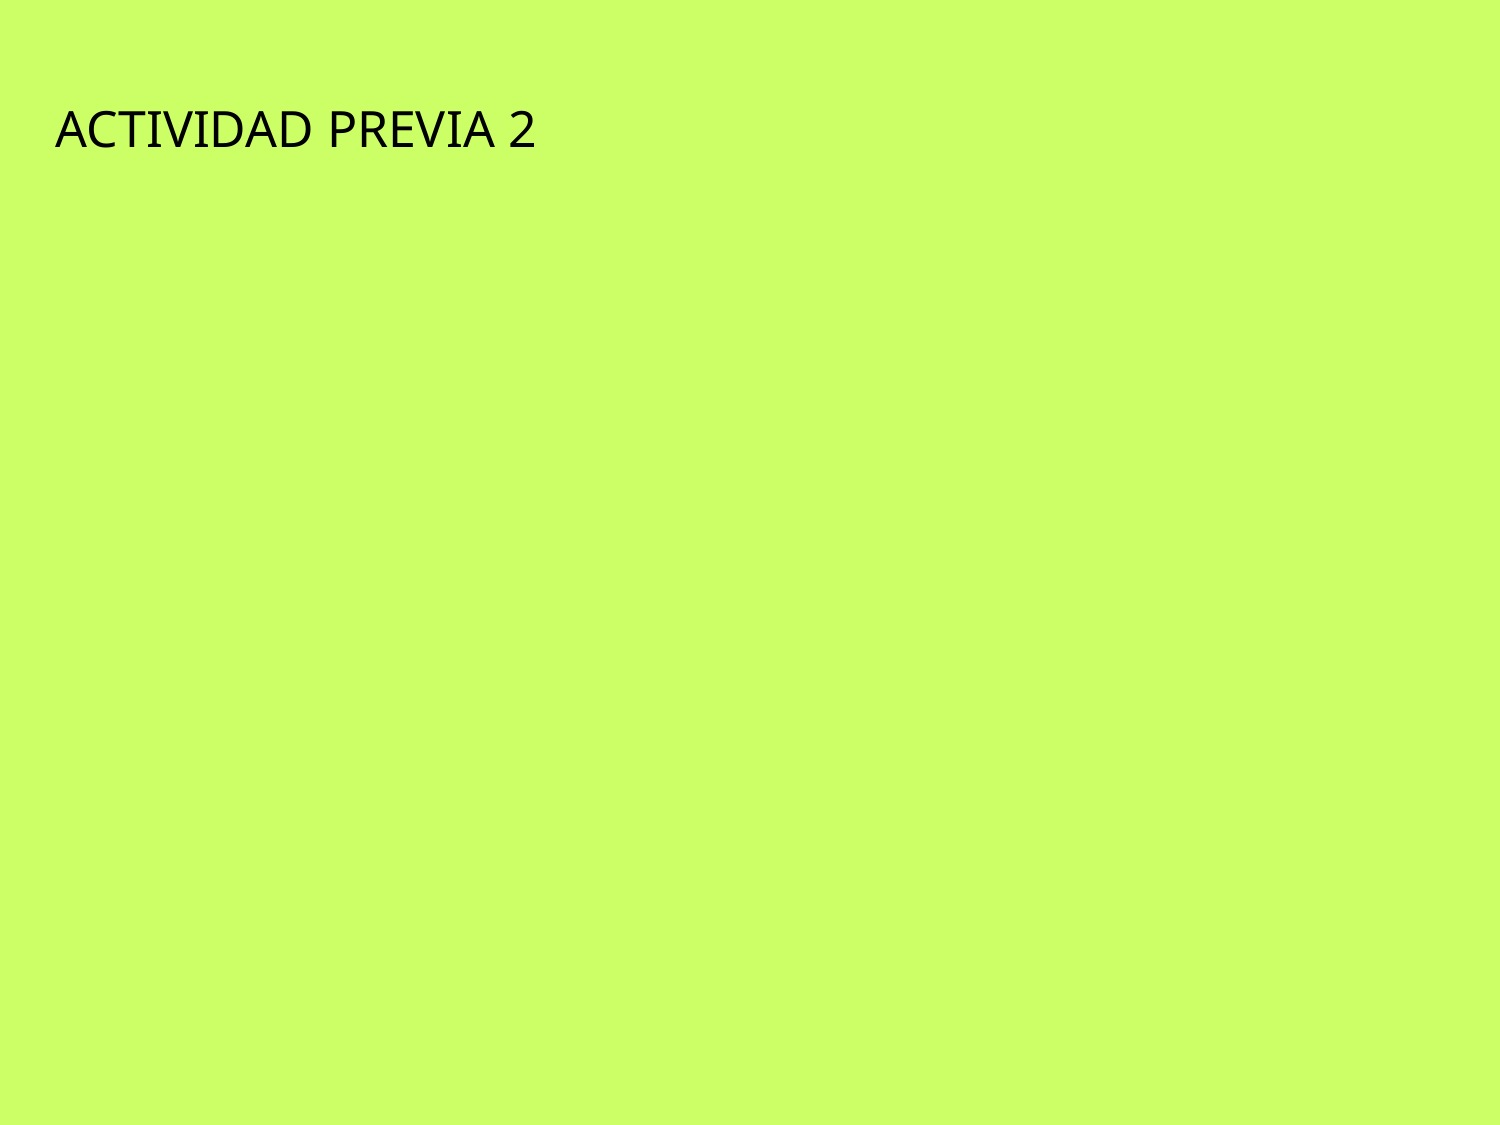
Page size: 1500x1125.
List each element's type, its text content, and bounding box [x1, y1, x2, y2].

text_box ACTIVIDAD PREVIA 2 [41, 90, 629, 165]
